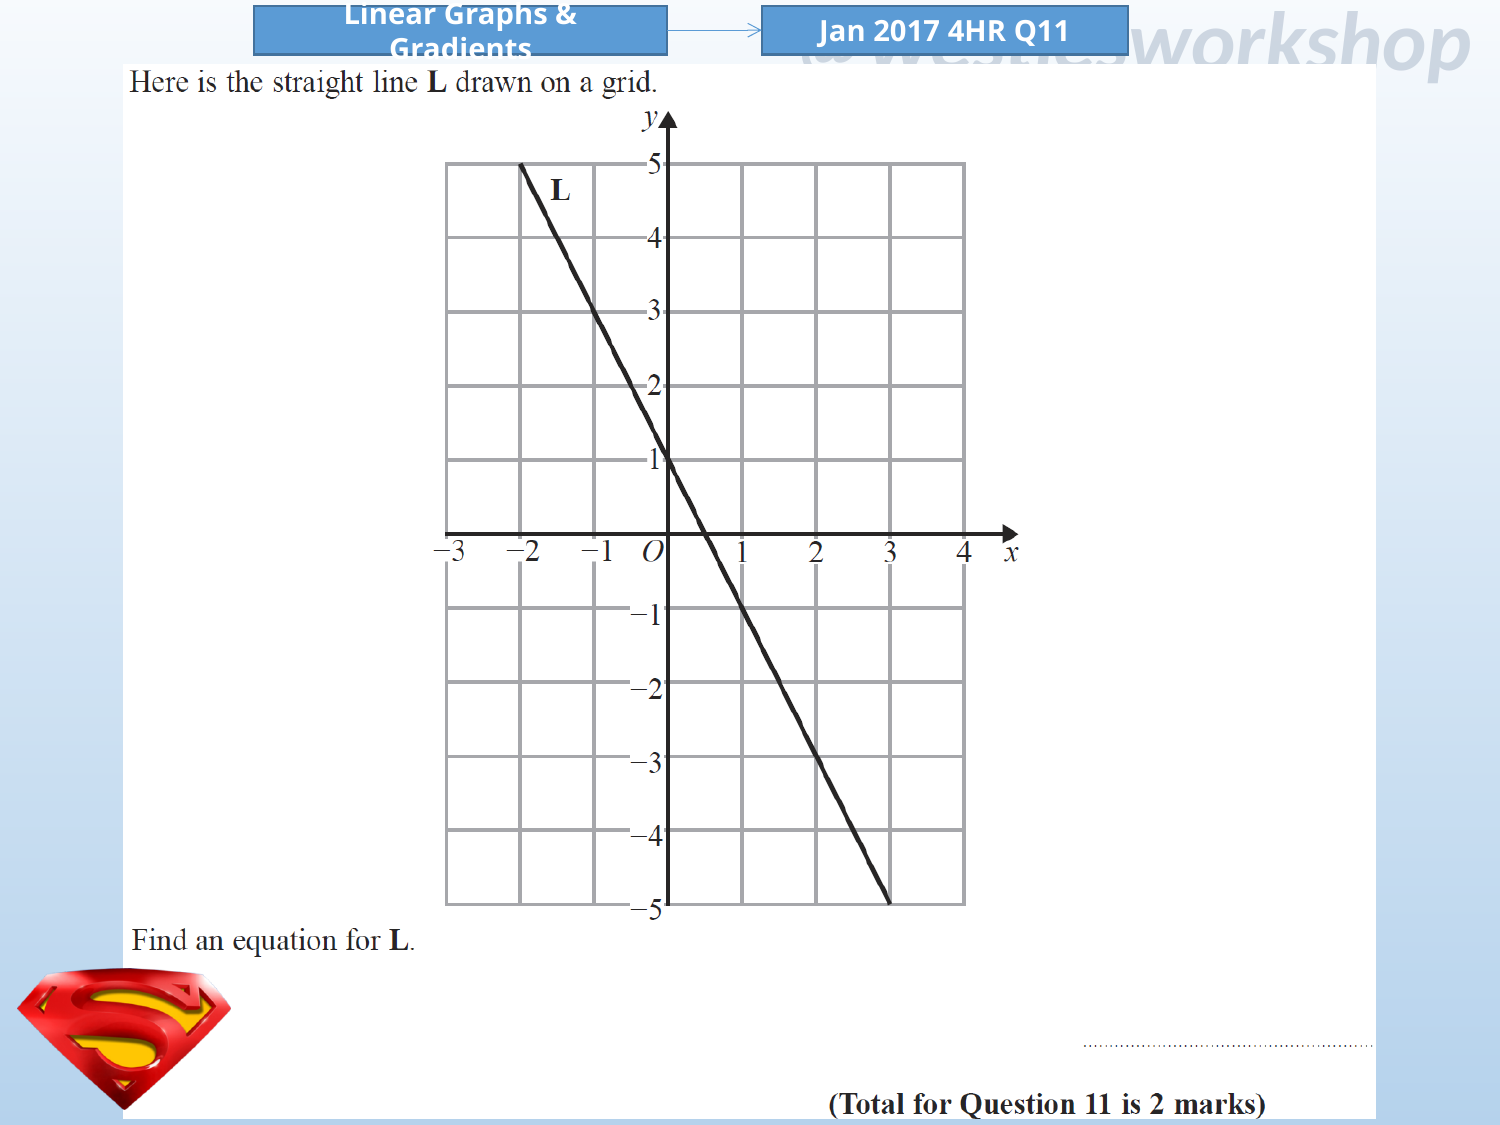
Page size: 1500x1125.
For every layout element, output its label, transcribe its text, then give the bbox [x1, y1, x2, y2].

text_box Jan 2017 4HR Q11 [761, 5, 1129, 56]
picture [17, 64, 1376, 1119]
text_box Linear Graphs & Gradients [253, 5, 668, 56]
